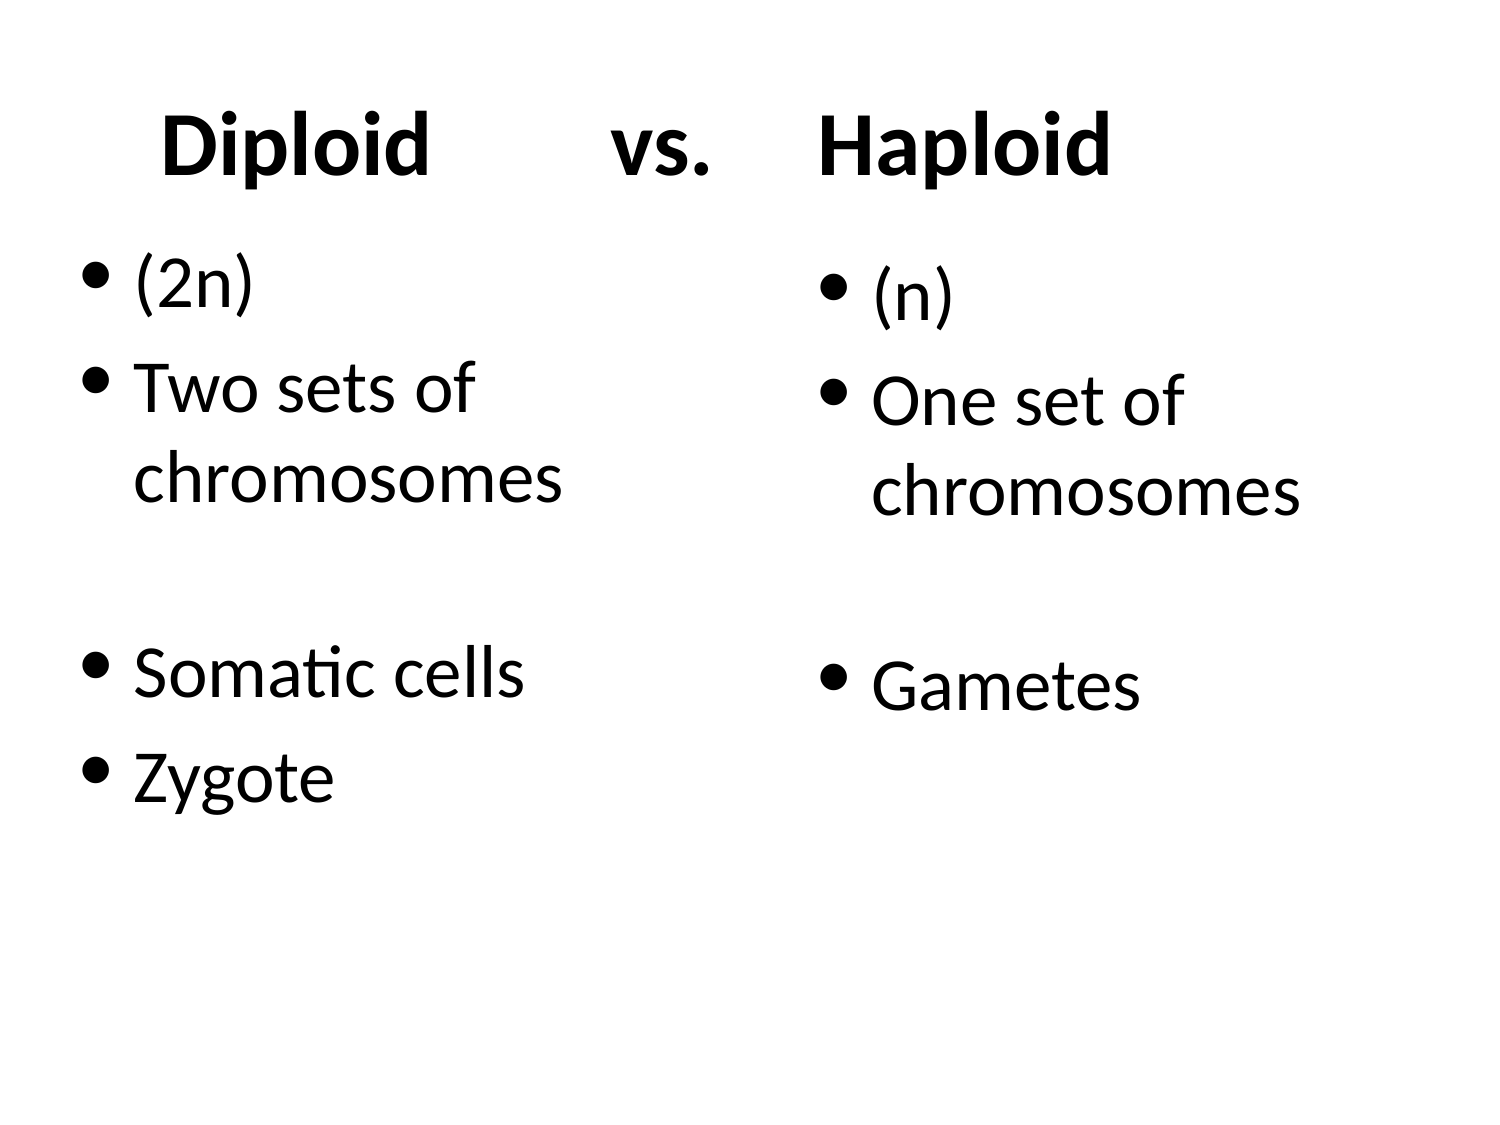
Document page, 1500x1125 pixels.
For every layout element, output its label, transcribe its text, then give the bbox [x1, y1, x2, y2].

list (n) One set of chromosomes Gametes [800, 237, 1463, 980]
list (2n) Two sets of chromosomes Somatic cells Zygote [62, 224, 725, 968]
title Diploid vs. Haploid [0, 45, 1313, 233]
